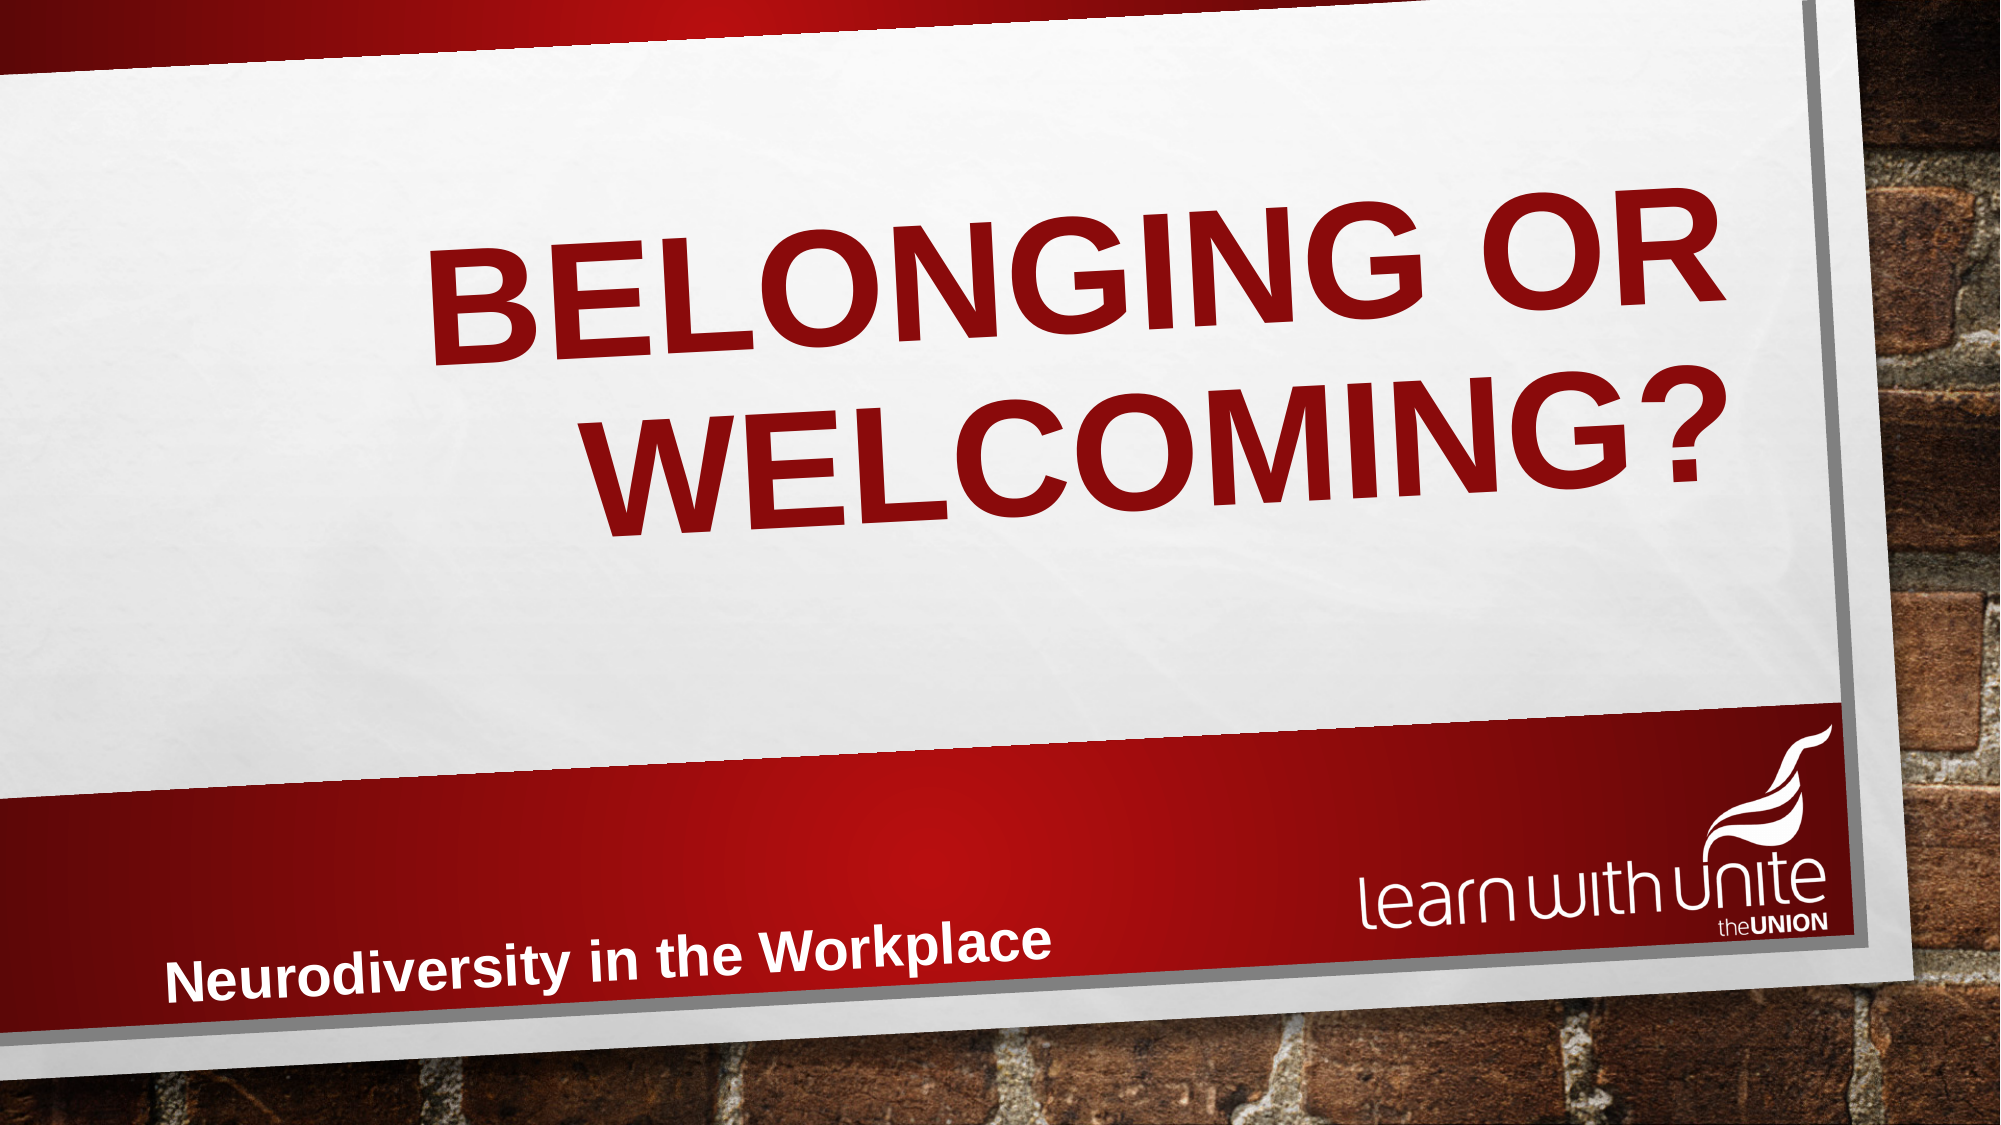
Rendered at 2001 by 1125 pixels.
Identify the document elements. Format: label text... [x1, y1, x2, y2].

picture [0, 0, 2000, 1125]
title Belonging or welcoming? [135, 67, 1758, 605]
picture [1340, 708, 1858, 991]
subtitle Neurodiversity in the Workplace [13, 876, 1071, 1022]
